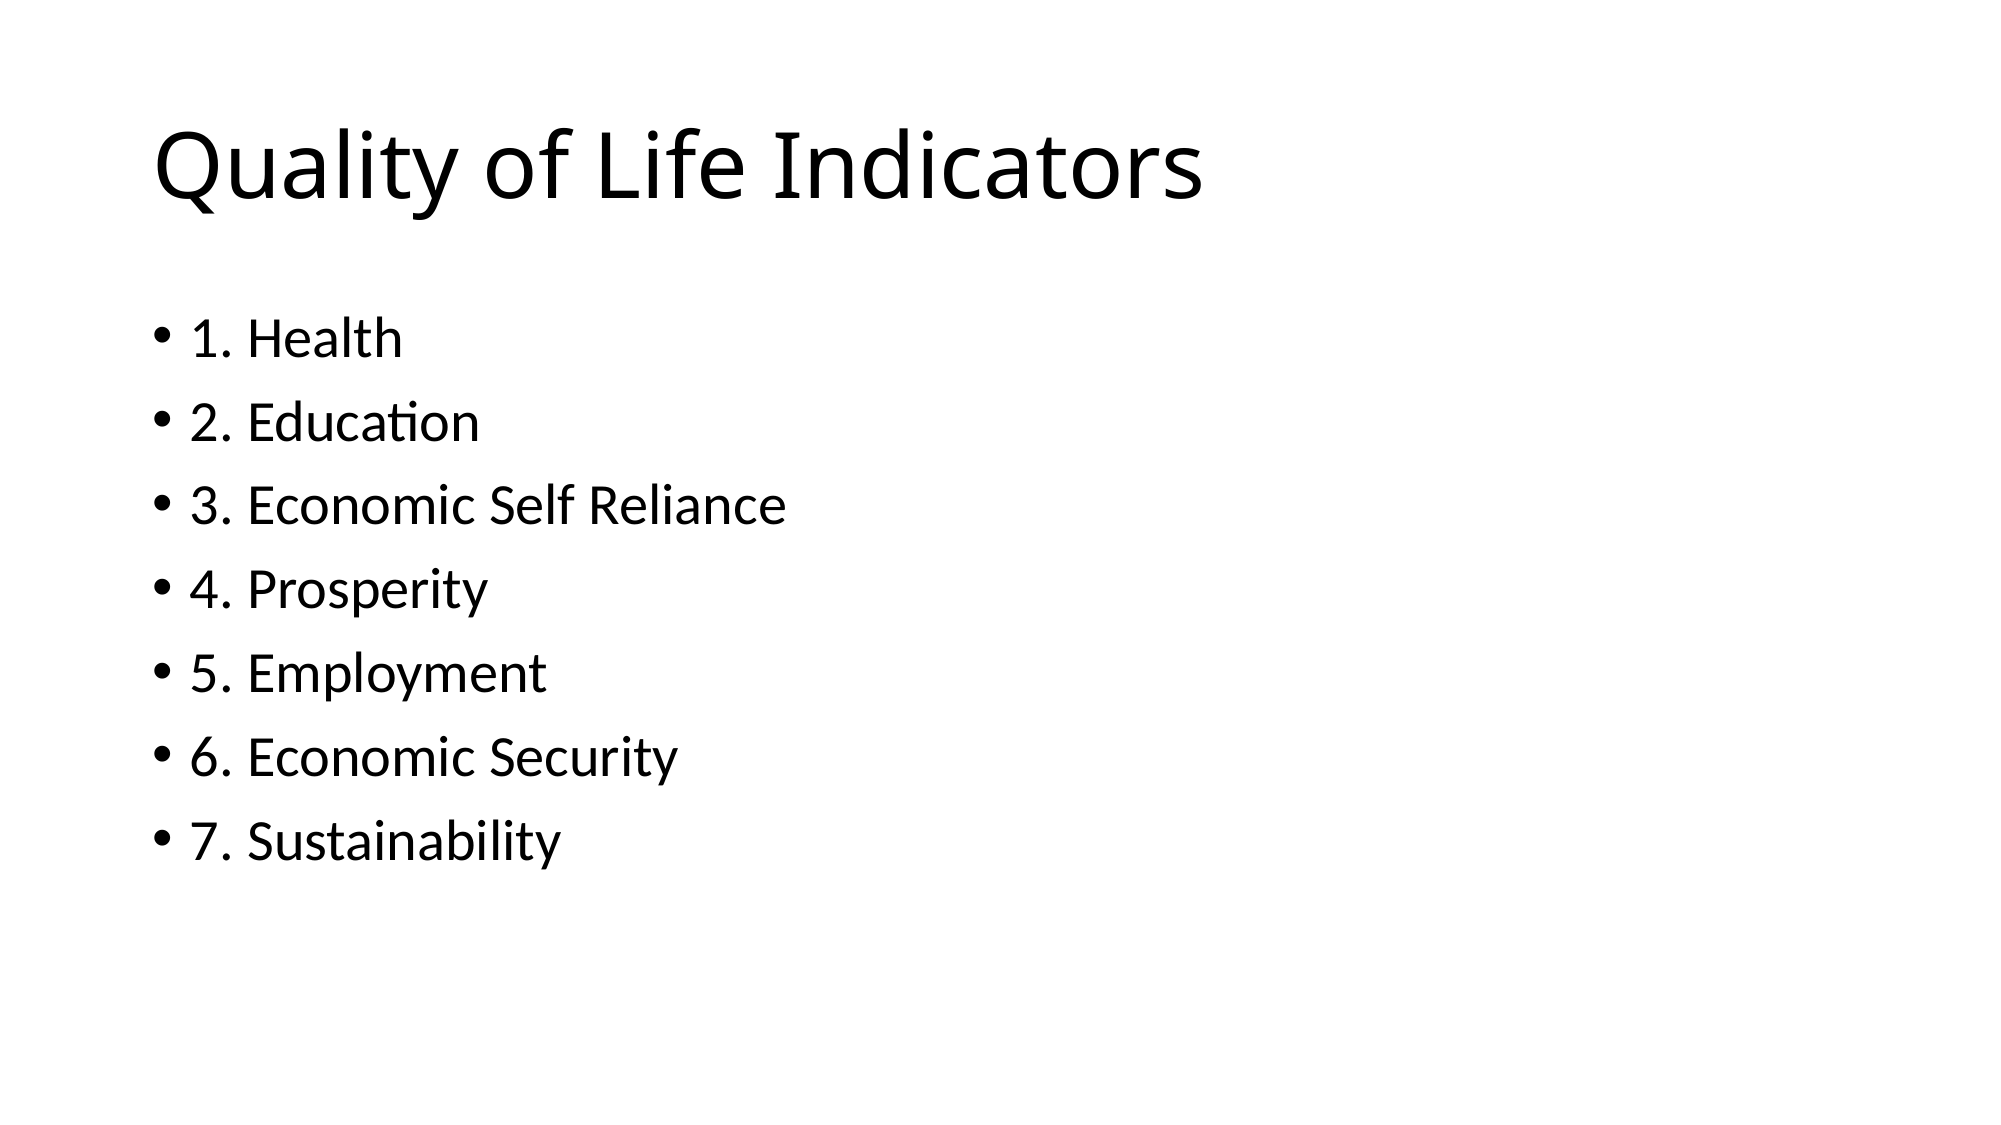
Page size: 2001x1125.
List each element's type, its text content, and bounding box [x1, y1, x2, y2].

title Quality of Life Indicators [137, 59, 1863, 278]
list 1. Health 2. Education 3. Economic Self Reliance 4. Prosperity 5. Employment 6. Economic Security 7. Sustainability [137, 299, 1863, 1014]
